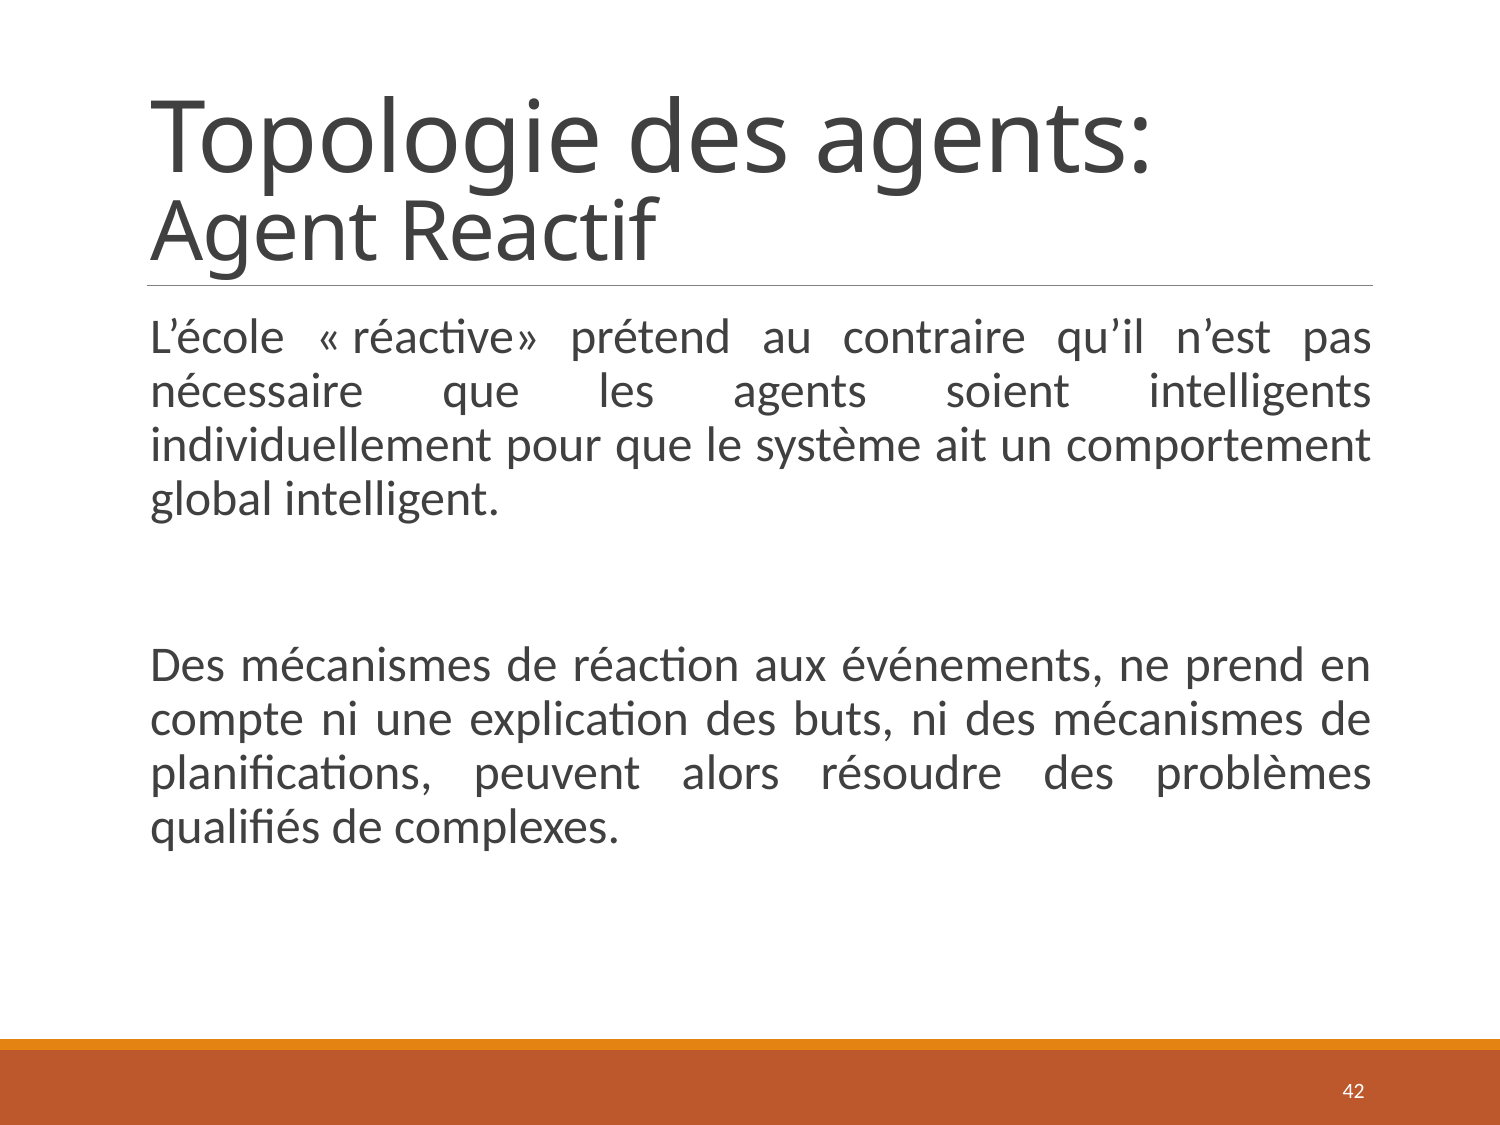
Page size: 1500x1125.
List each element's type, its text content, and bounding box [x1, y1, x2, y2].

list L’école « réactive» prétend au contraire qu’il n’est pas nécessaire que les agents soient intelligents individuellement pour que le système ait un comportement global intelligent. Des mécanismes de réaction aux événements, ne prend en compte ni une explication des buts, ni des mécanismes de planifications, peuvent alors résoudre des problèmes qualifiés de complexes. [135, 302, 1373, 963]
title Topologie des agents: Agent Reactif [135, 47, 1373, 285]
slide_number 42 [1218, 1059, 1380, 1120]
